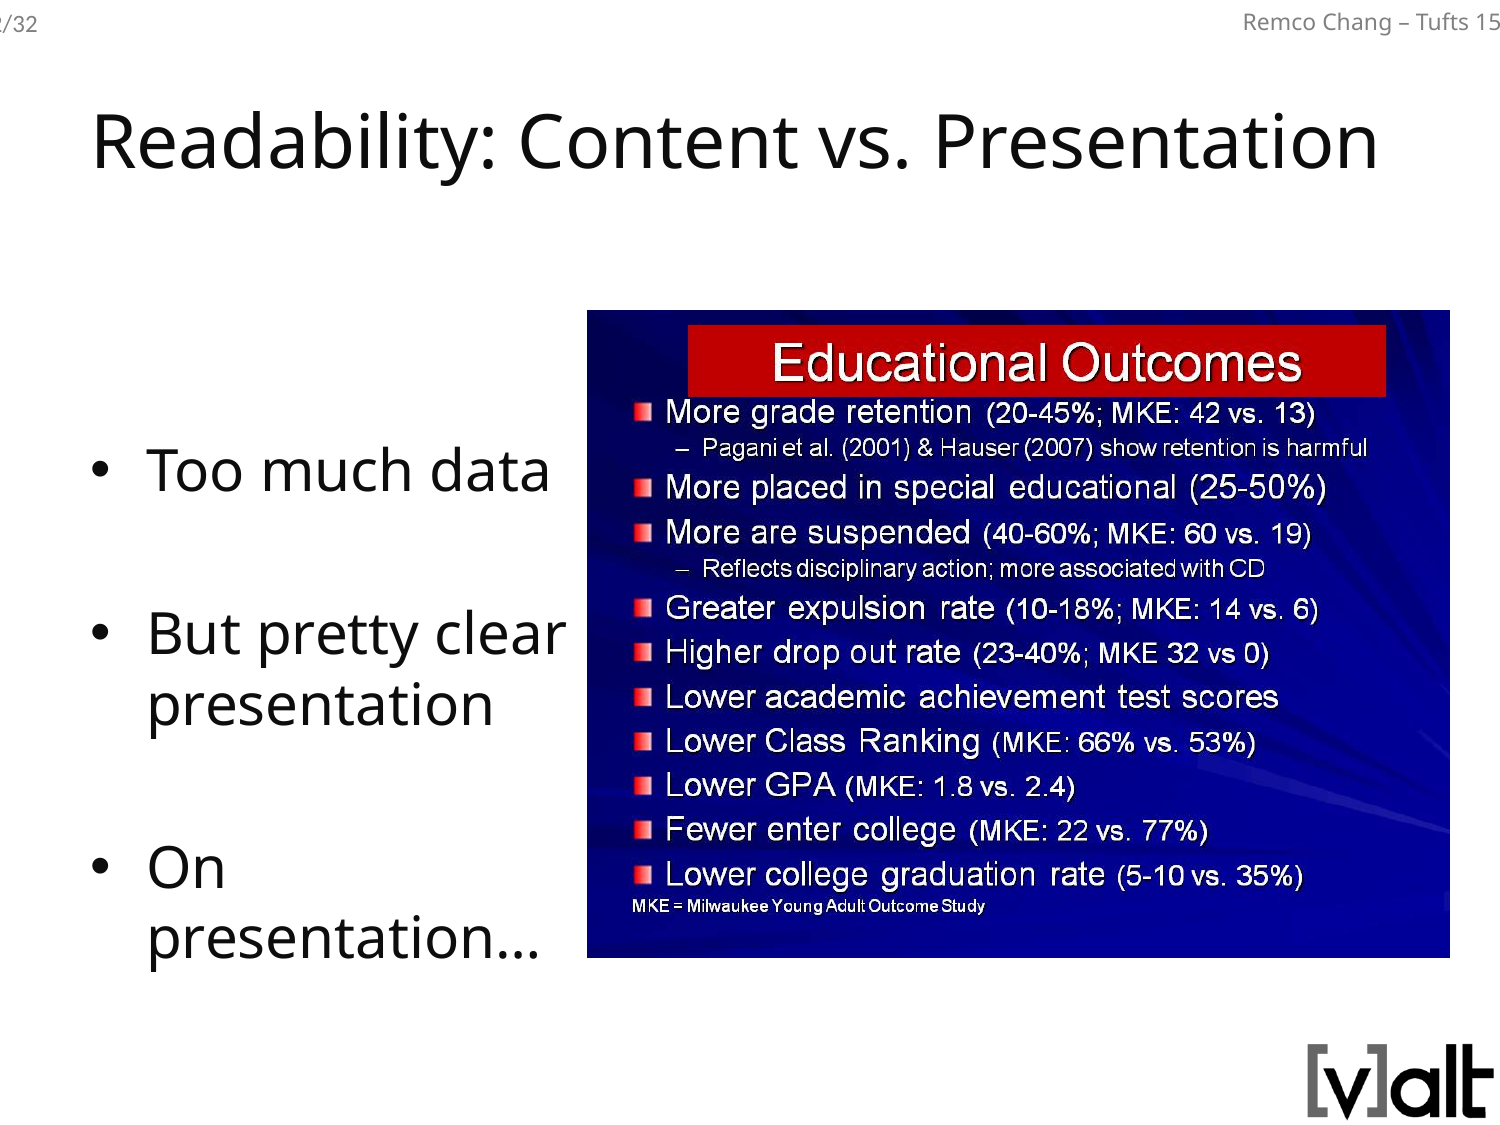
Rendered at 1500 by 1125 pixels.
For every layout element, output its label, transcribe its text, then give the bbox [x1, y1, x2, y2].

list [587, 309, 1451, 958]
picture [1299, 1034, 1500, 1125]
title Readability: Content vs. Presentation [75, 45, 1425, 233]
list Too much data But pretty clear presentation On presentation… [75, 262, 588, 1005]
